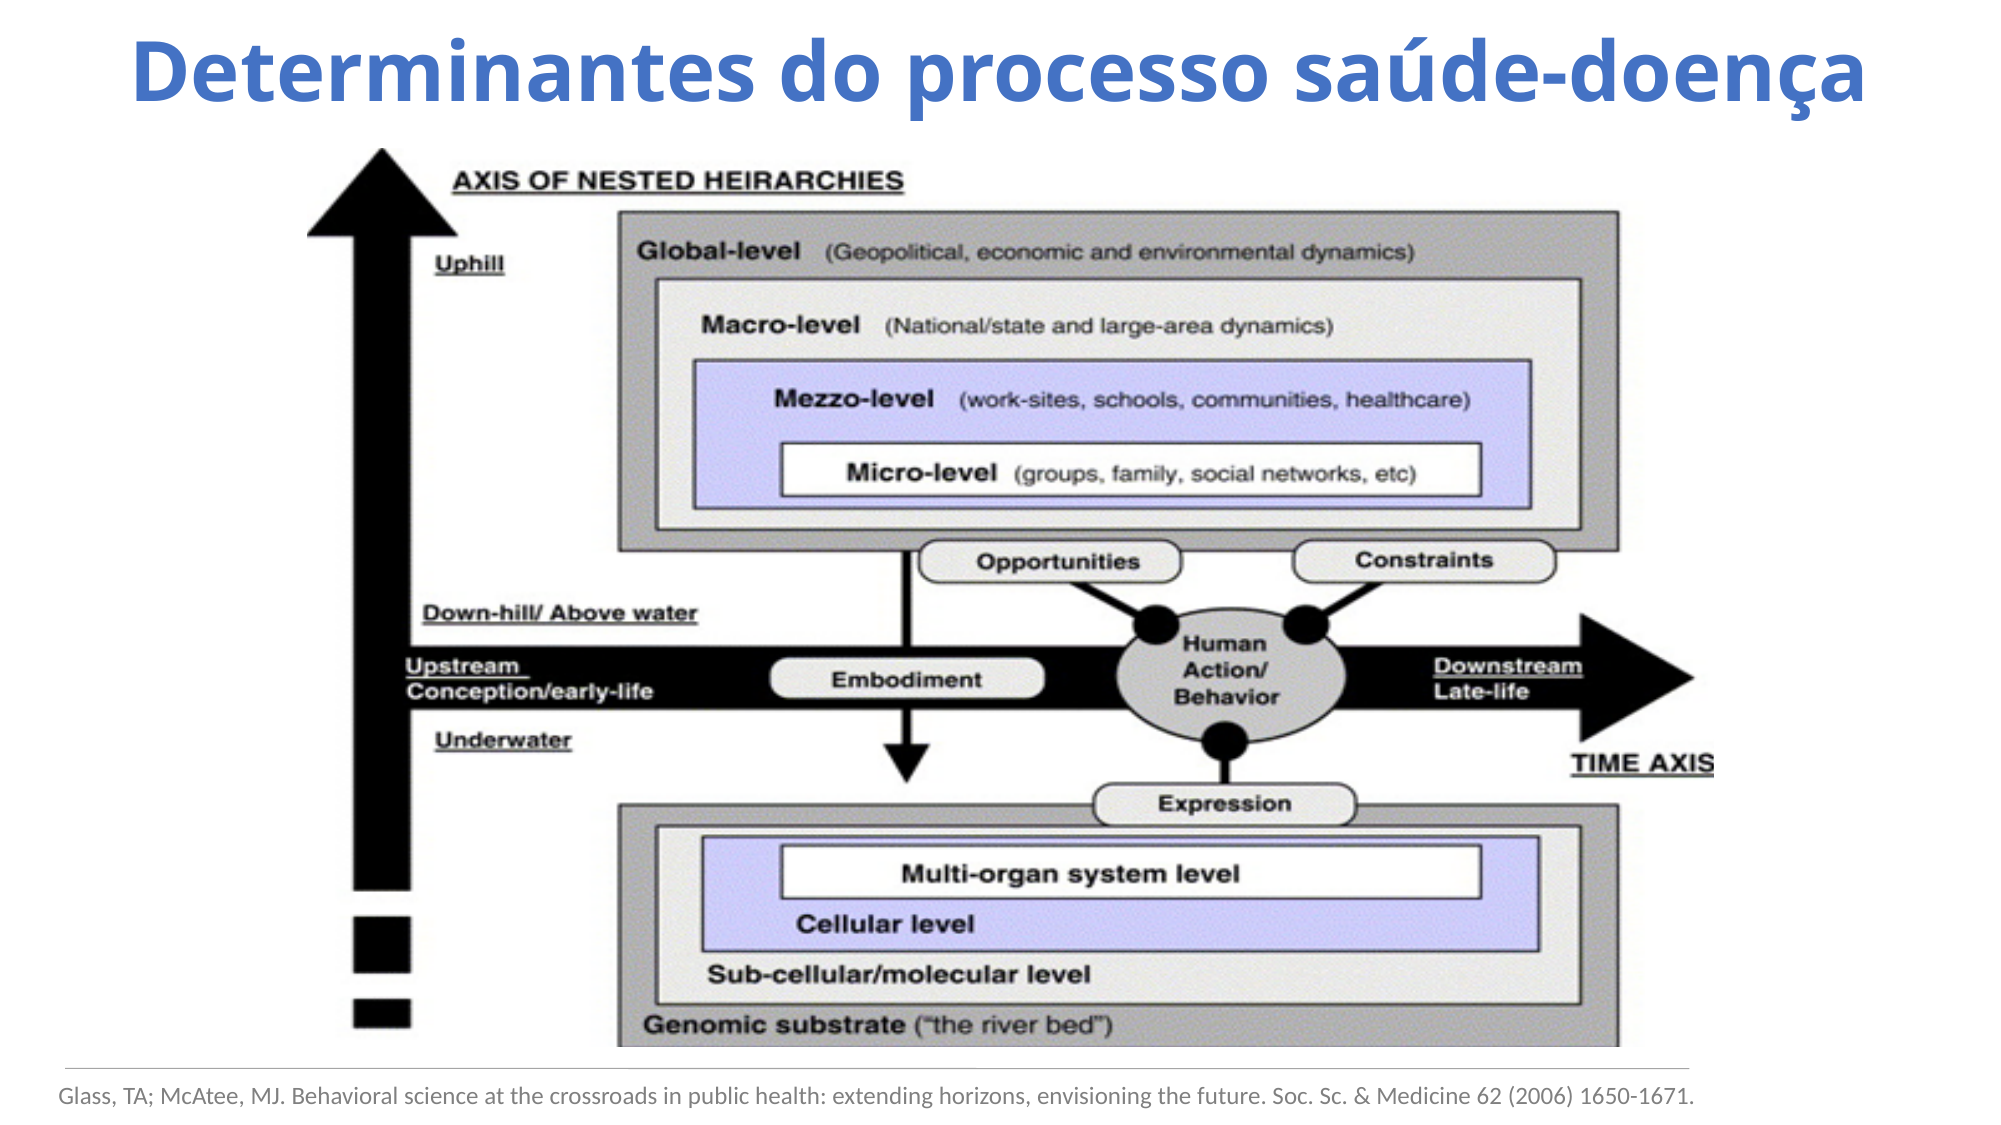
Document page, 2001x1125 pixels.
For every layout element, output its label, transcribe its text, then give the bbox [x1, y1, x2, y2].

picture [306, 147, 1715, 1048]
footer Glass, TA; McAtee, MJ. Behavioral science at the crossroads in public health: extending horizons, envisioning the future. Soc. Sc. & Medicine 62 (2006) 1650-1671. [43, 1065, 1978, 1125]
text_box Determinantes do processo saúde-doença [0, 10, 2000, 126]
